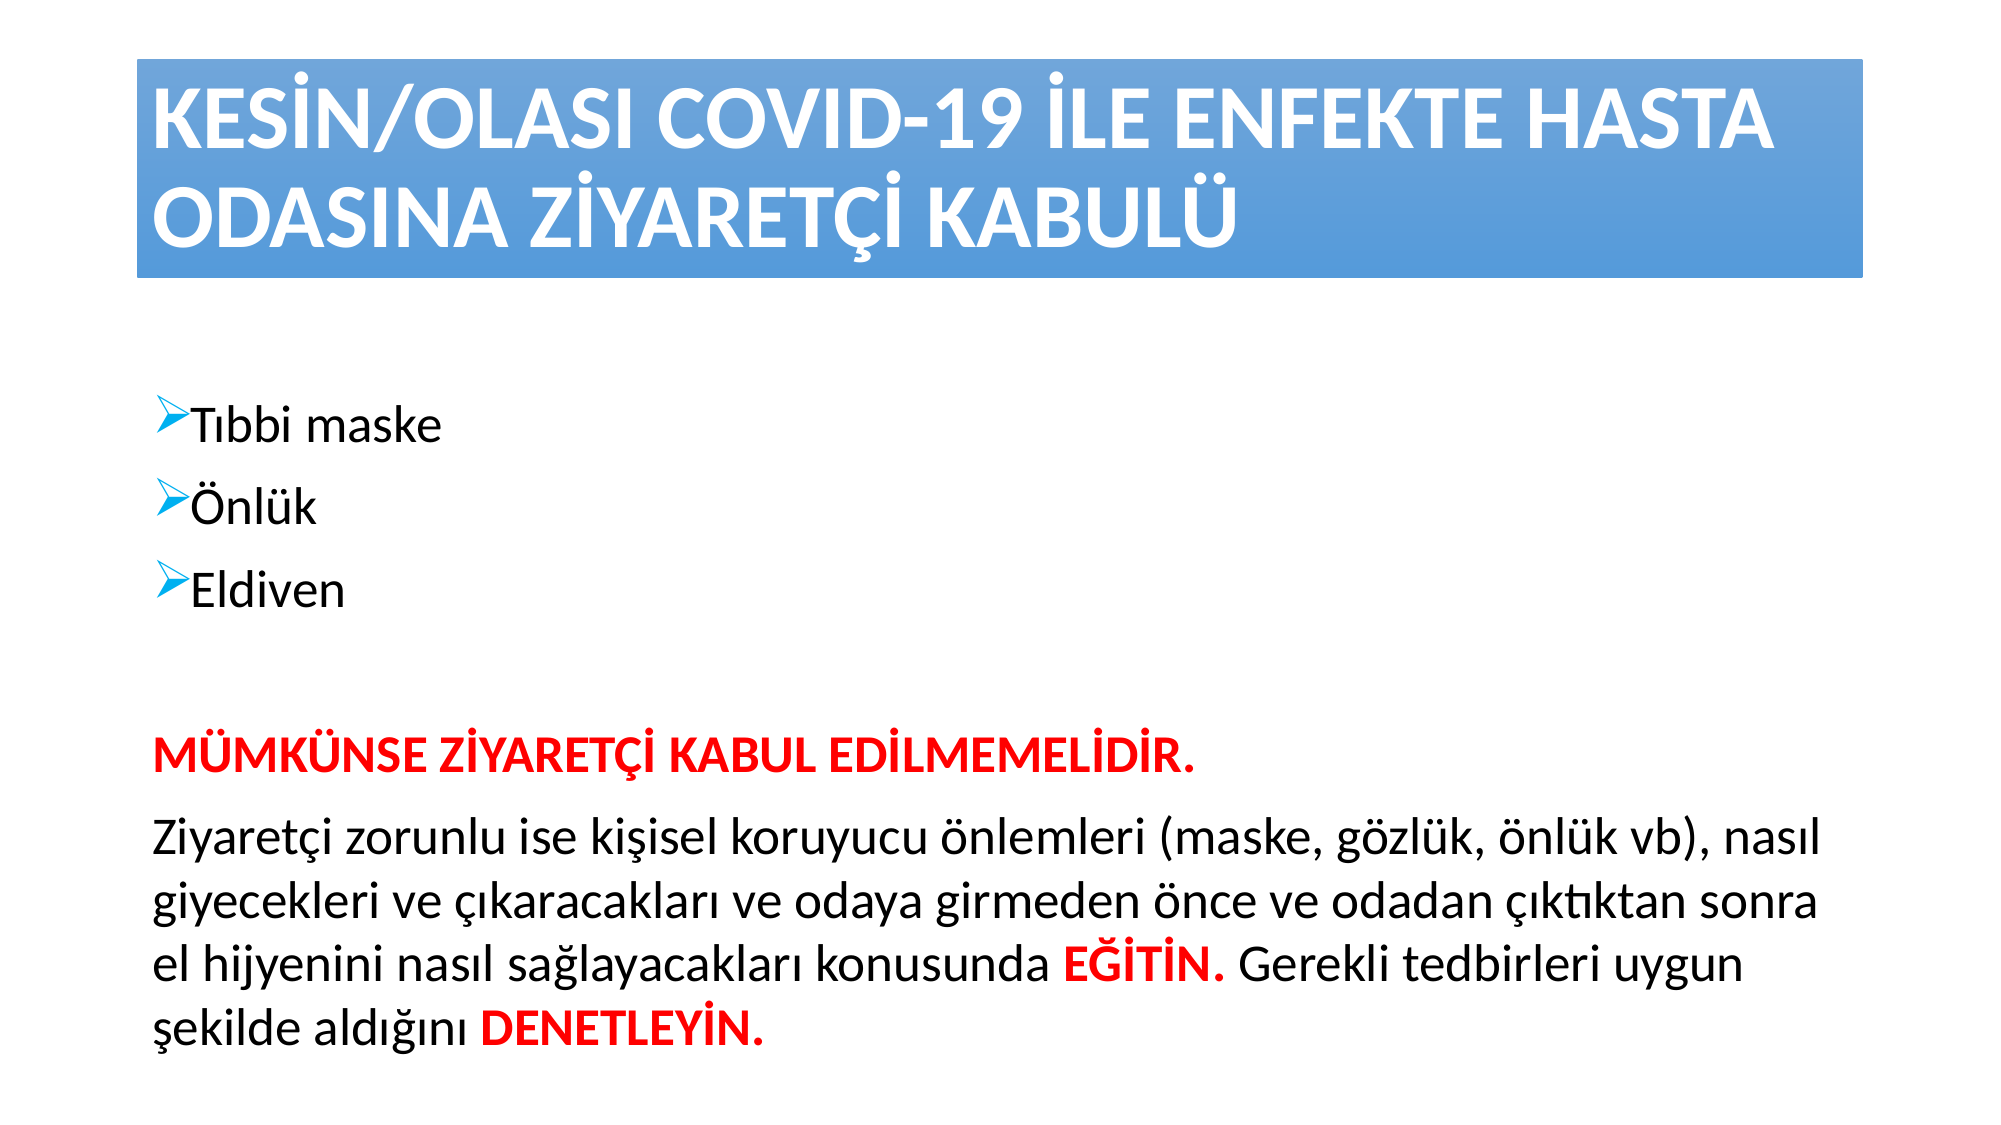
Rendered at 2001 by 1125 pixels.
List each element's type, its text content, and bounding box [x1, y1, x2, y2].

text_box KESİN/OLASI COVID-19 İLE ENFEKTE HASTA ODASINA ZİYARETÇİ KABULÜ [137, 59, 1863, 278]
text_box Tıbbi maske Önlük Eldiven MÜMKÜNSE ZİYARETÇİ KABUL EDİLMEMELİDİR. Ziyaretçi zorunlu ise kişisel koruyucu önlemleri (maske, gözlük, önlük vb), nasıl giyecekleri ve çıkaracakları ve odaya girmeden önce ve odadan çıktıktan sonra el hijyenini nasıl sağlayacakları konusunda EĞİTİN. Gerekli tedbirleri uygun şekilde aldığını DENETLEYİN. [137, 299, 1863, 1069]
